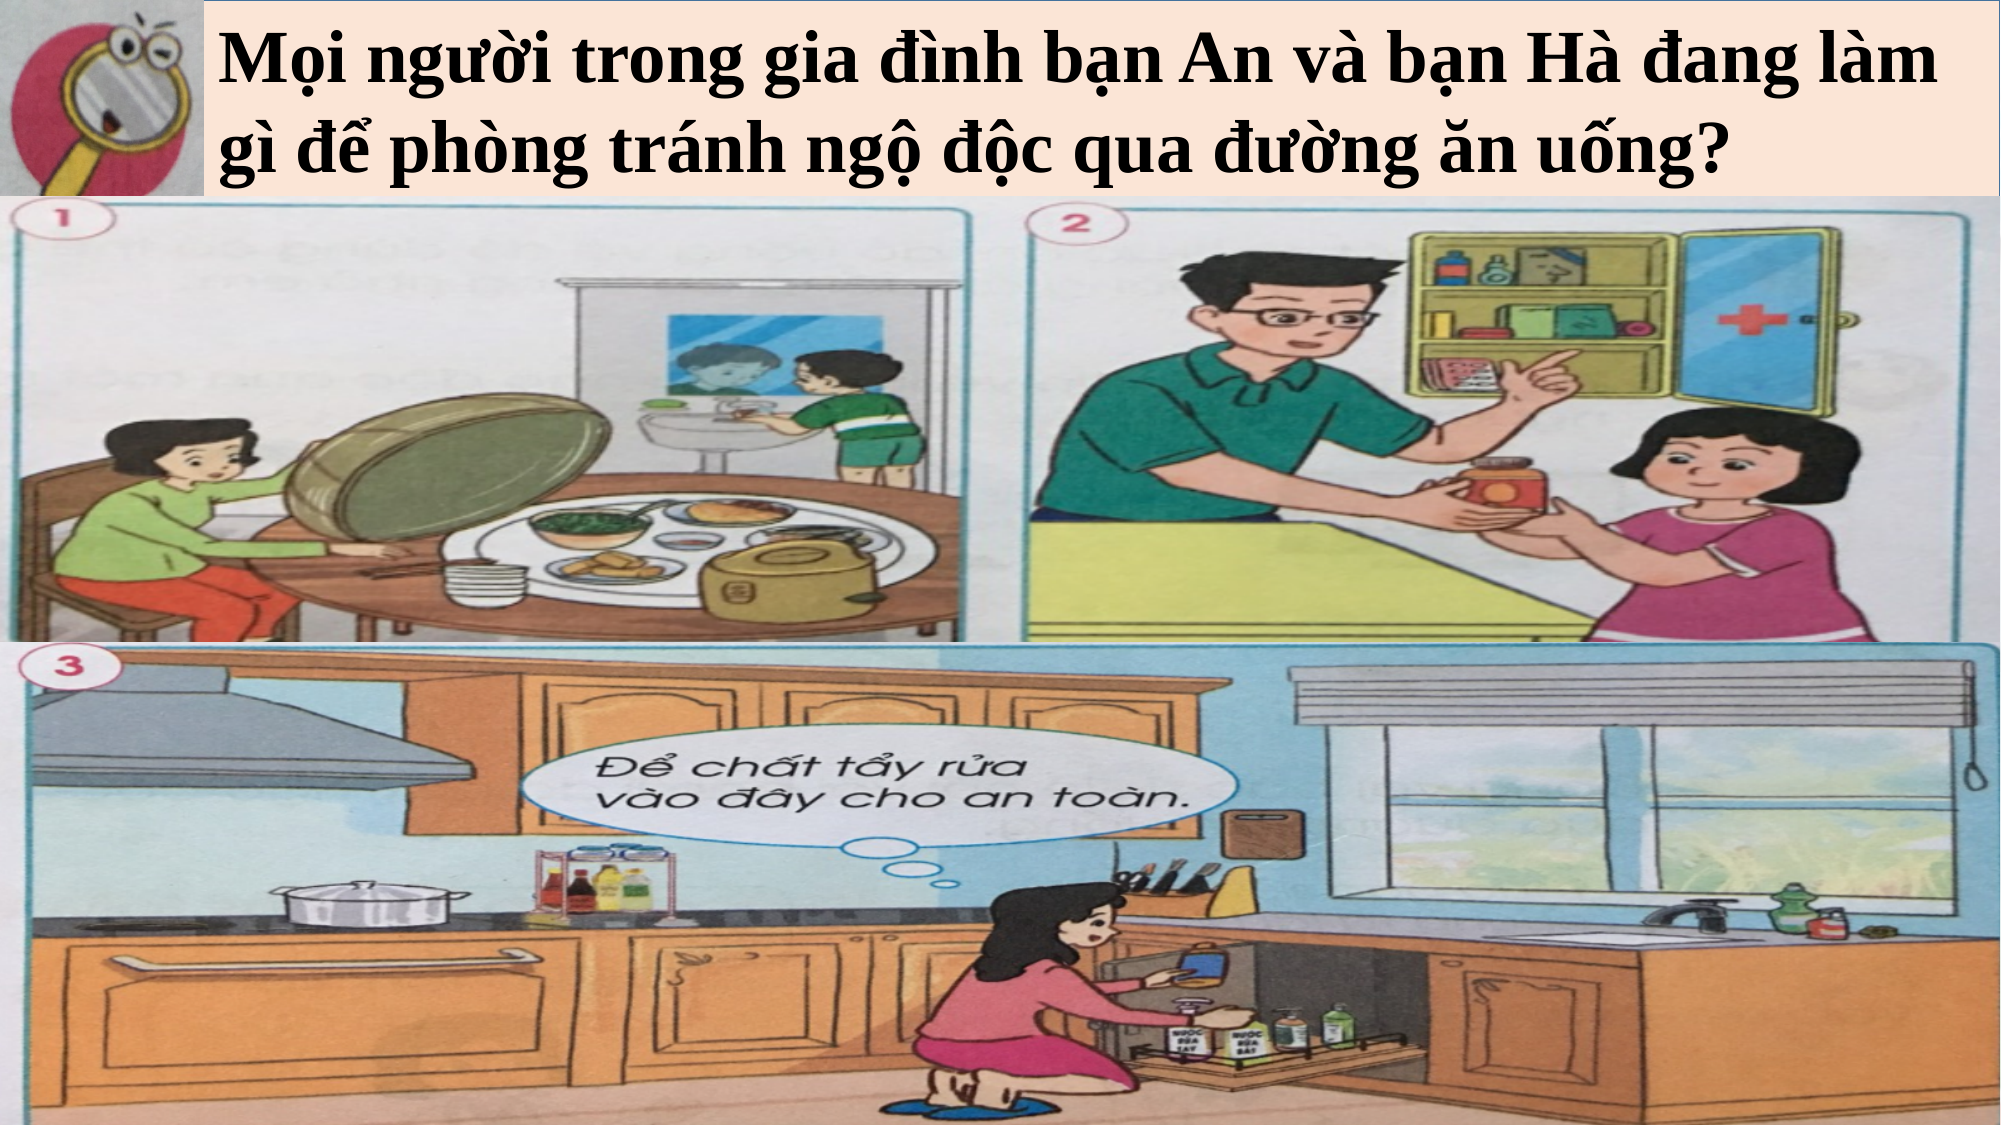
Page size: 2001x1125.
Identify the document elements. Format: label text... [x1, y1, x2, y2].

text_box [204, 0, 2000, 196]
text_box Mọi người trong gia đình bạn An và bạn Hà đang làm gì để phòng tránh ngộ độc qua đường ăn uống? [204, 0, 1985, 195]
picture [0, 0, 2001, 1125]
